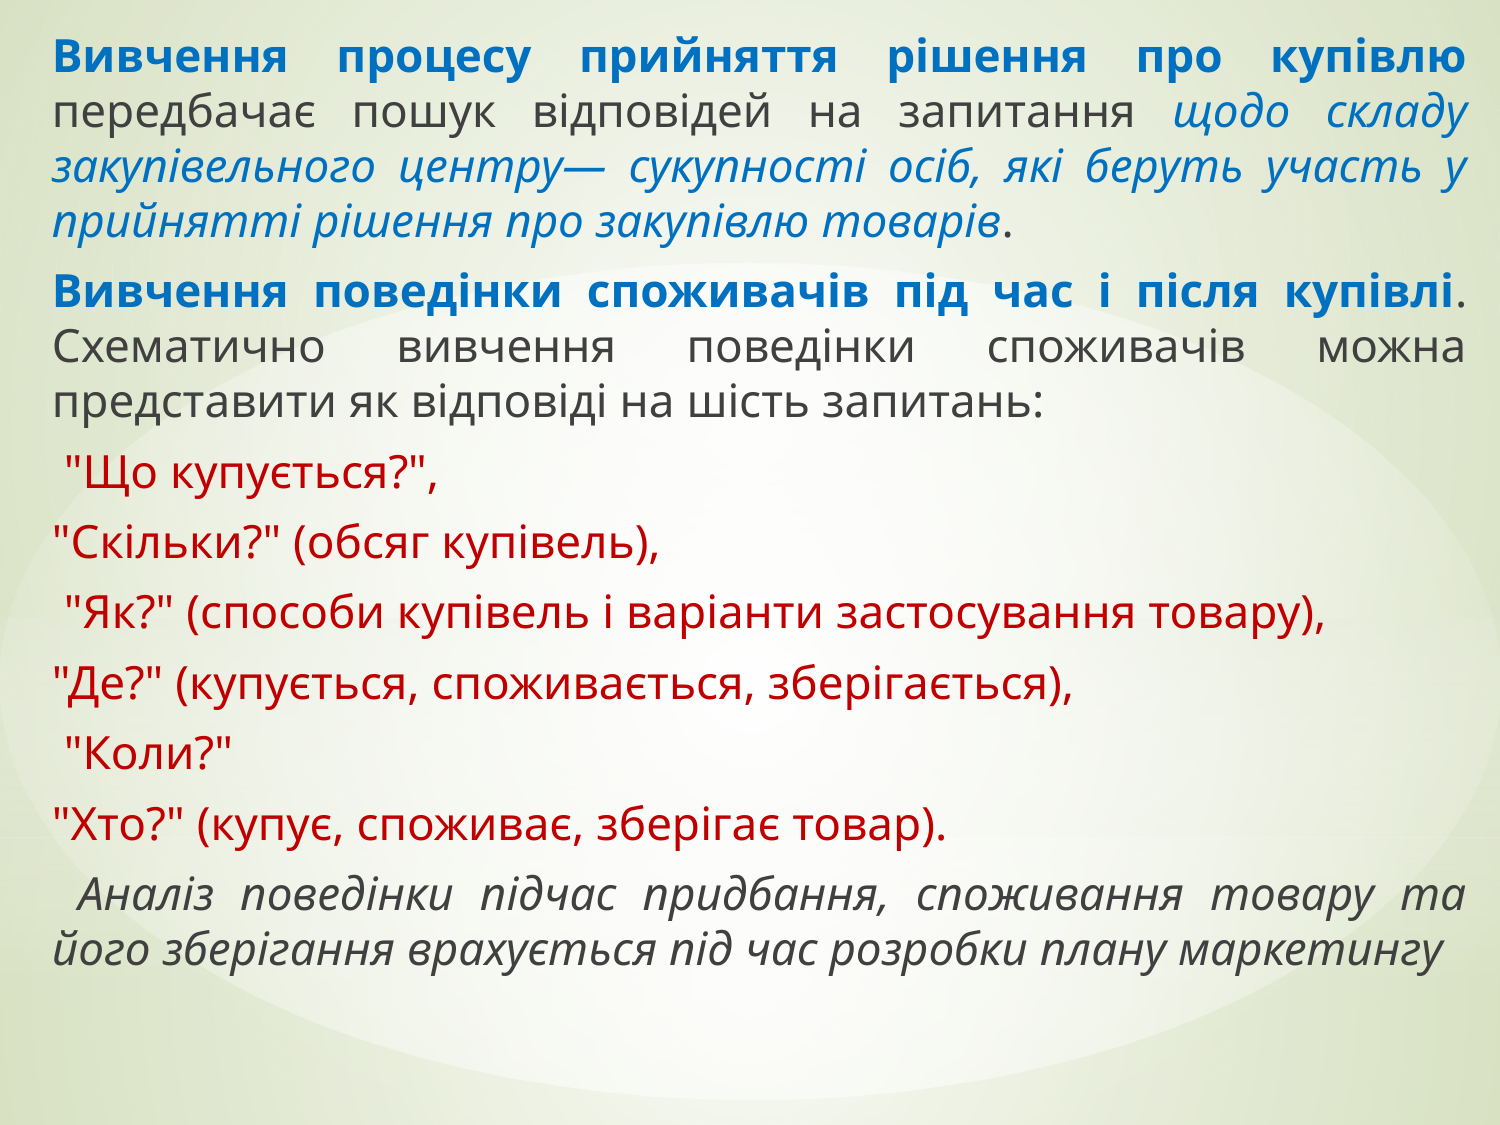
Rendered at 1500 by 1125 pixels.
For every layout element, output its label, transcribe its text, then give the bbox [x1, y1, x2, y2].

list Вивчення процесу прийняття рішення про купівлю передбачає пошук відповідей на запитання щодо складу закупівельного центру— сукупності осіб, які беруть участь у прийнятті рішення про закупівлю товарів. Вивчення поведінки споживачів під час і після купівлі. Схематично вивчення поведінки споживачів можна представити як відповіді на шість запитань: "Що купується?", "Скільки?" (обсяг купівель), "Як?" (способи купівель і варіанти застосування товару), "Де?" (купується, споживається, зберігається), "Коли?" "Хто?" (купує, споживає, зберігає товар). Аналіз поведінки підчас придбання, споживання товару та його зберігання врахується під час розробки плану маркетингу [29, 19, 1483, 1100]
